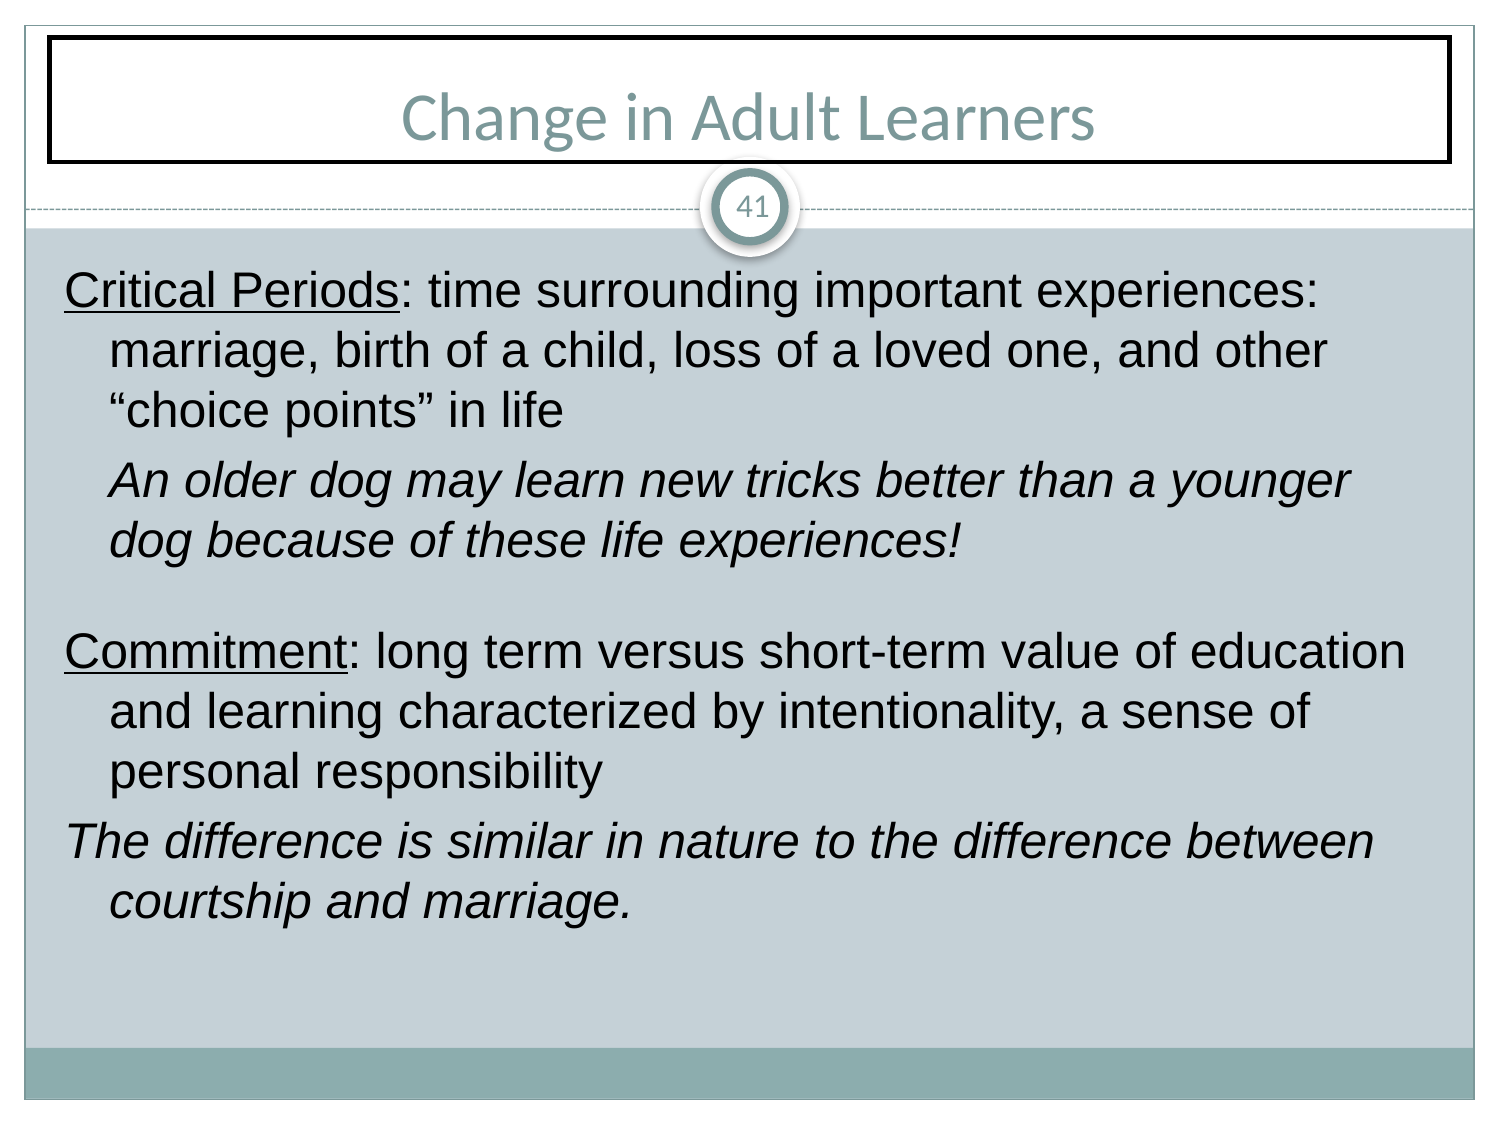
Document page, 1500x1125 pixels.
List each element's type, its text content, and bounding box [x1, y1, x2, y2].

slide_number 41 [715, 168, 791, 241]
title Change in Adult Learners [49, 37, 1450, 162]
list Critical Periods: time surrounding important experiences: marriage, birth of a child, loss of a loved one, and other “choice points” in life An older dog may learn new tricks better than a younger dog because of these life experiences! Commitment: long term versus short-term value of education and learning characterized by intentionality, a sense of personal responsibility The difference is similar in nature to the difference between courtship and marriage. [49, 250, 1445, 1001]
